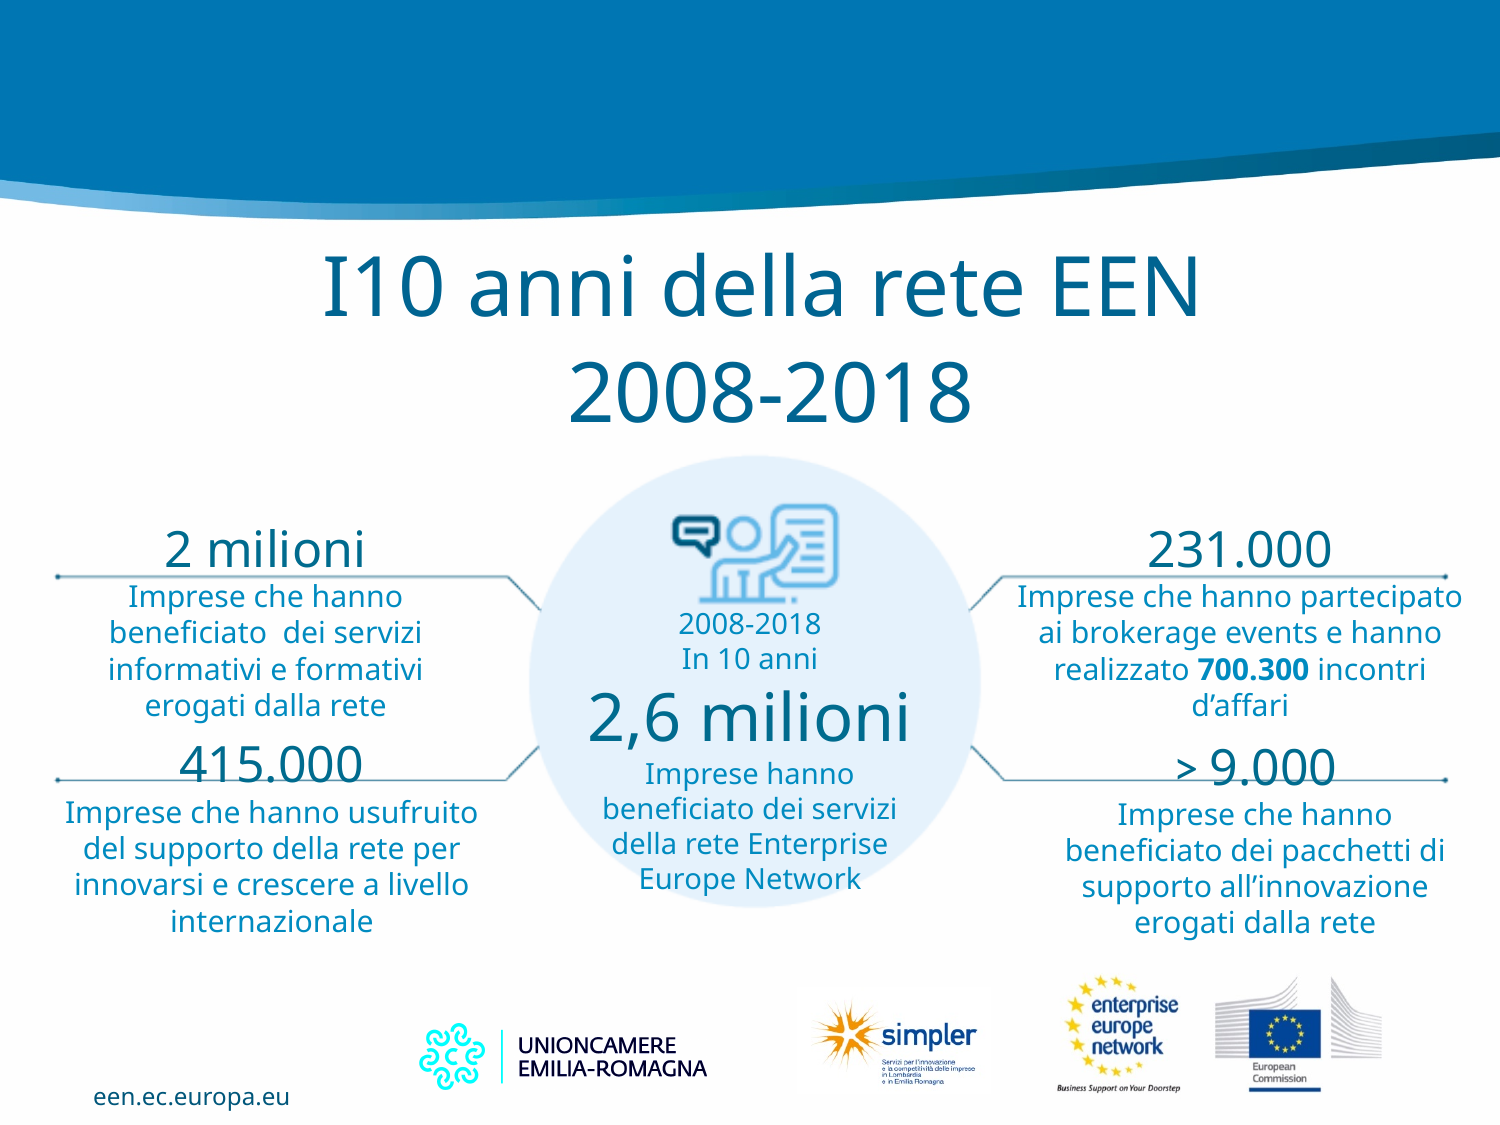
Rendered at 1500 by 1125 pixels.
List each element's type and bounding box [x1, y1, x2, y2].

picture [0, 157, 1500, 1125]
